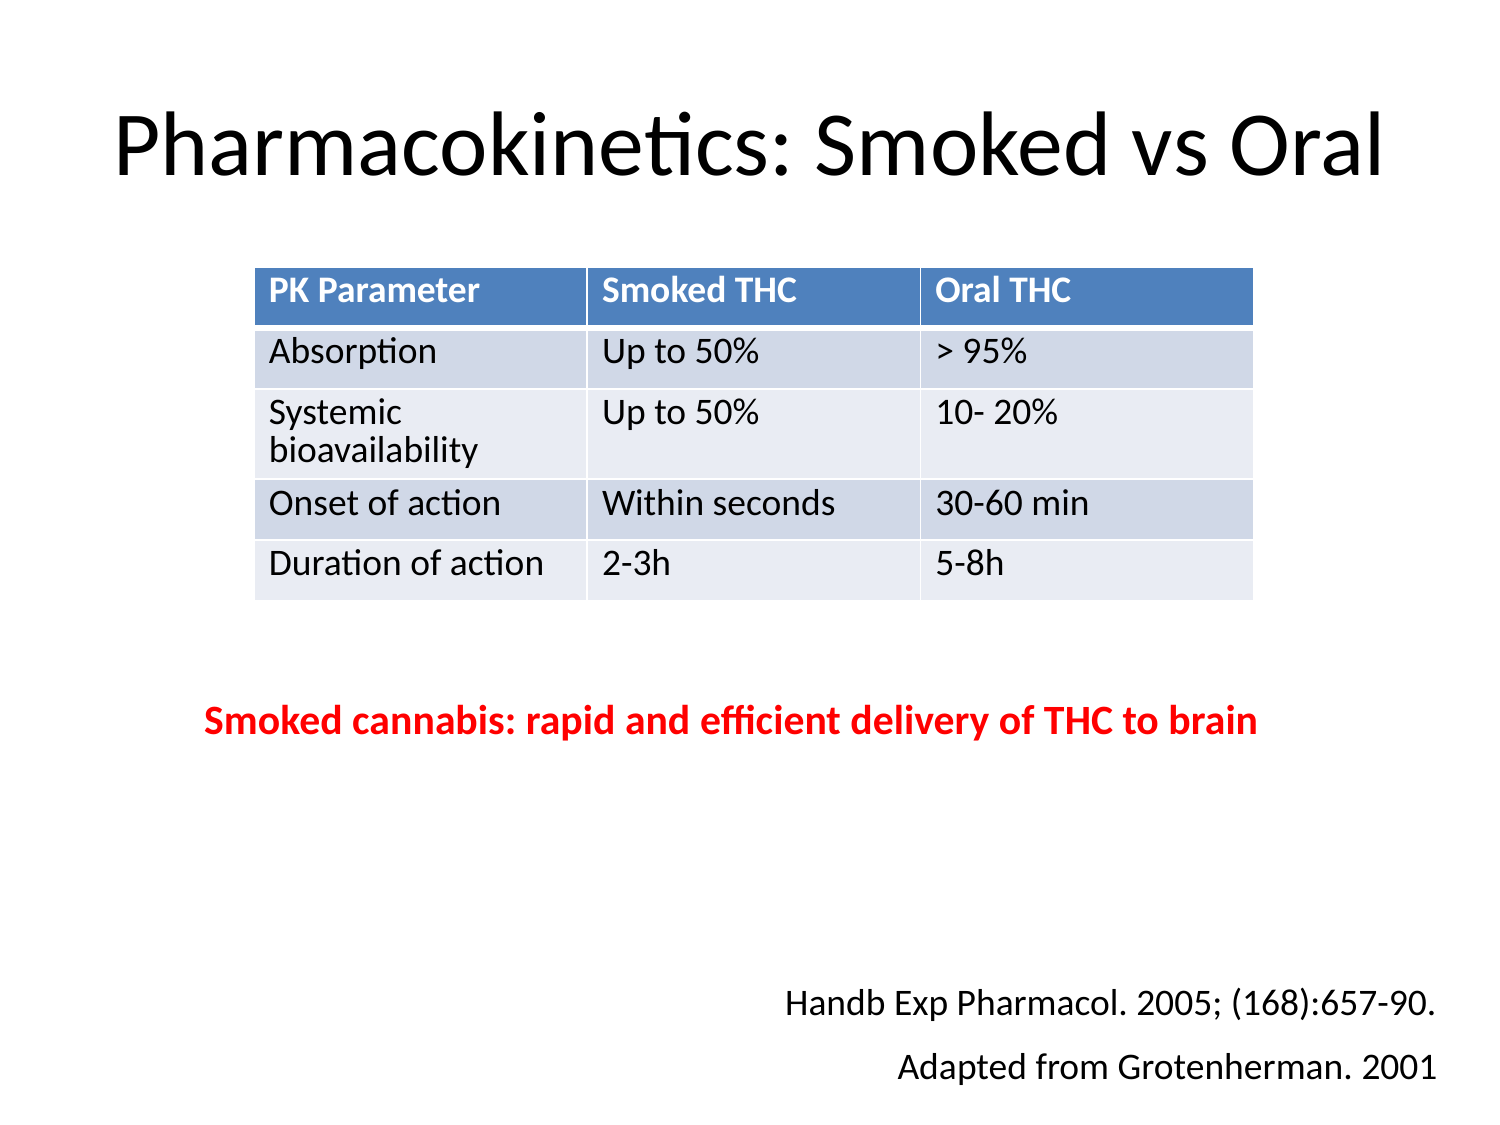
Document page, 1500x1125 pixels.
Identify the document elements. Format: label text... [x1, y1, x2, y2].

table_cell Up to 50% [588, 390, 920, 478]
table_cell Duration of action [255, 541, 586, 600]
text_box Handb Exp Pharmacol. 2005; (168):657-90. [770, 970, 1452, 1031]
title Pharmacokinetics: Smoked vs Oral [74, 44, 1426, 233]
table_cell > 95% [921, 331, 1253, 388]
table_cell Onset of action [255, 480, 586, 539]
table_cell Within seconds [588, 480, 920, 539]
table_header Oral THC [921, 268, 1253, 325]
table_cell 10- 20% [921, 390, 1253, 478]
table_cell 30-60 min [921, 480, 1253, 539]
text_box Adapted from Grotenherman. 2001 [882, 1034, 1453, 1095]
table_cell 5-8h [921, 541, 1253, 600]
table_header PK Parameter [255, 268, 586, 325]
table_cell Absorption [255, 331, 586, 388]
table_header Smoked THC [588, 268, 920, 325]
table_cell Systemic bioavailability [255, 390, 586, 478]
table_cell Up to 50% [588, 331, 920, 388]
table_cell 2-3h [588, 541, 920, 600]
text_box Smoked cannabis: rapid and efficient delivery of THC to brain [189, 685, 1344, 751]
